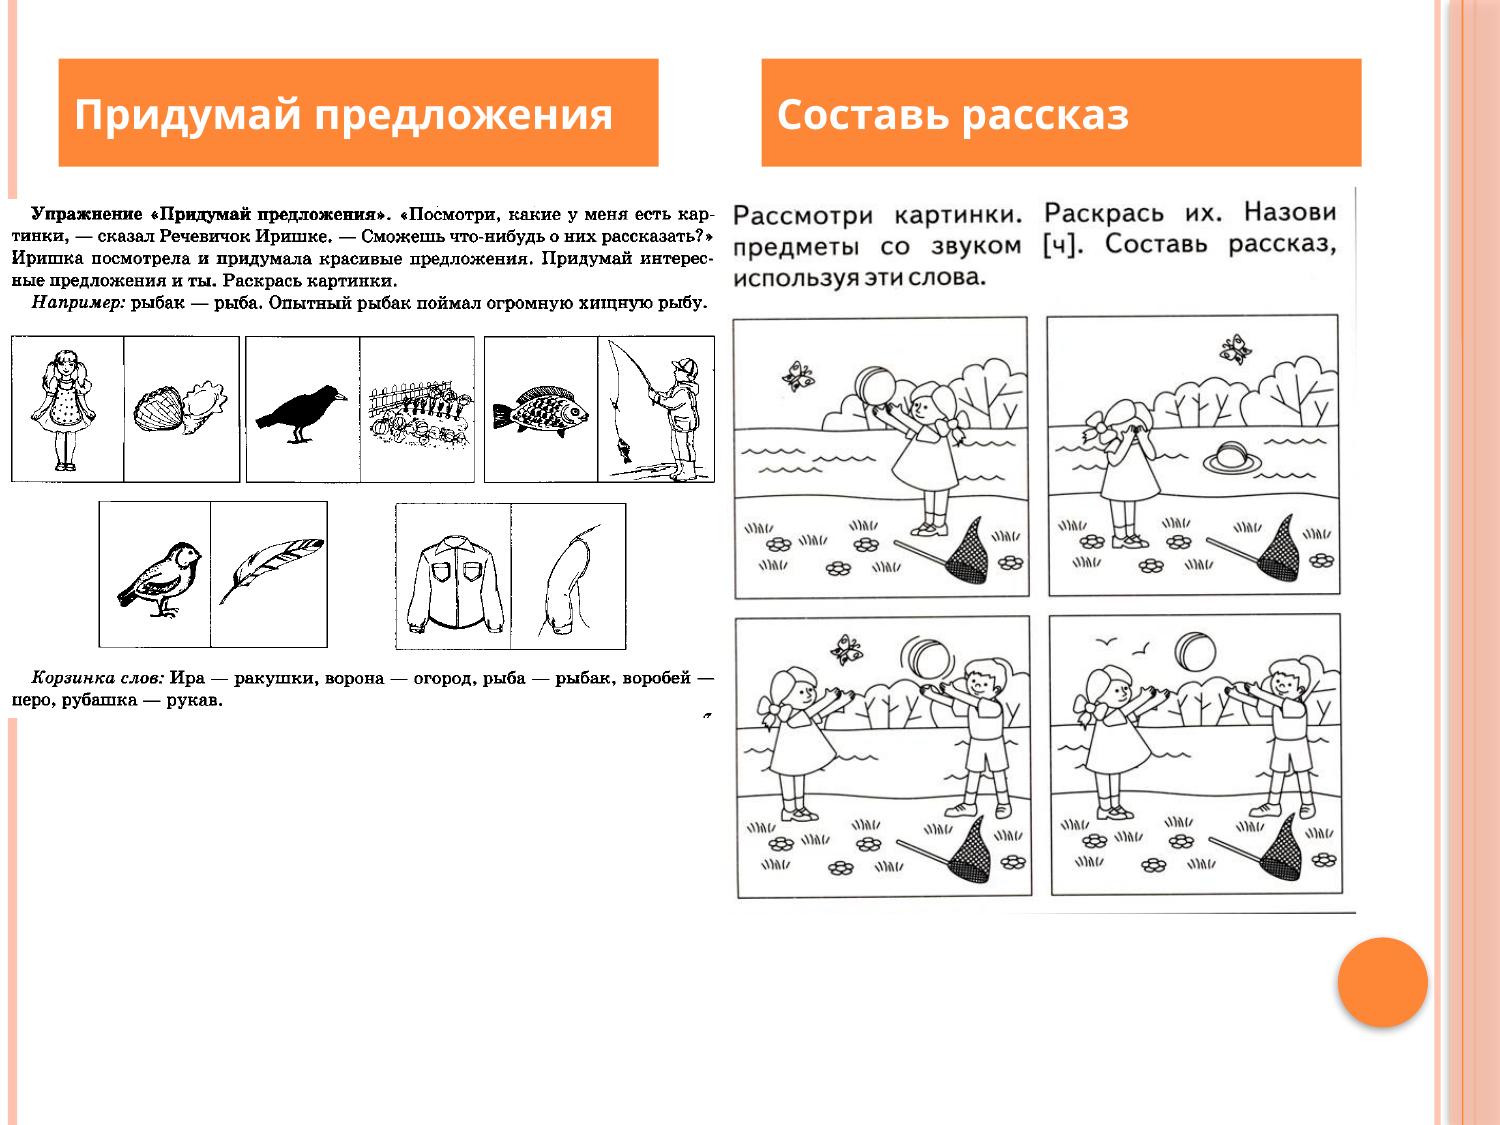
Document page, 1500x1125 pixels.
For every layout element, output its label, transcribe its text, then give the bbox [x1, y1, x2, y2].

list Составь рассказ [761, 58, 1362, 167]
list Придумай предложения [58, 58, 659, 167]
picture [0, 186, 1357, 915]
